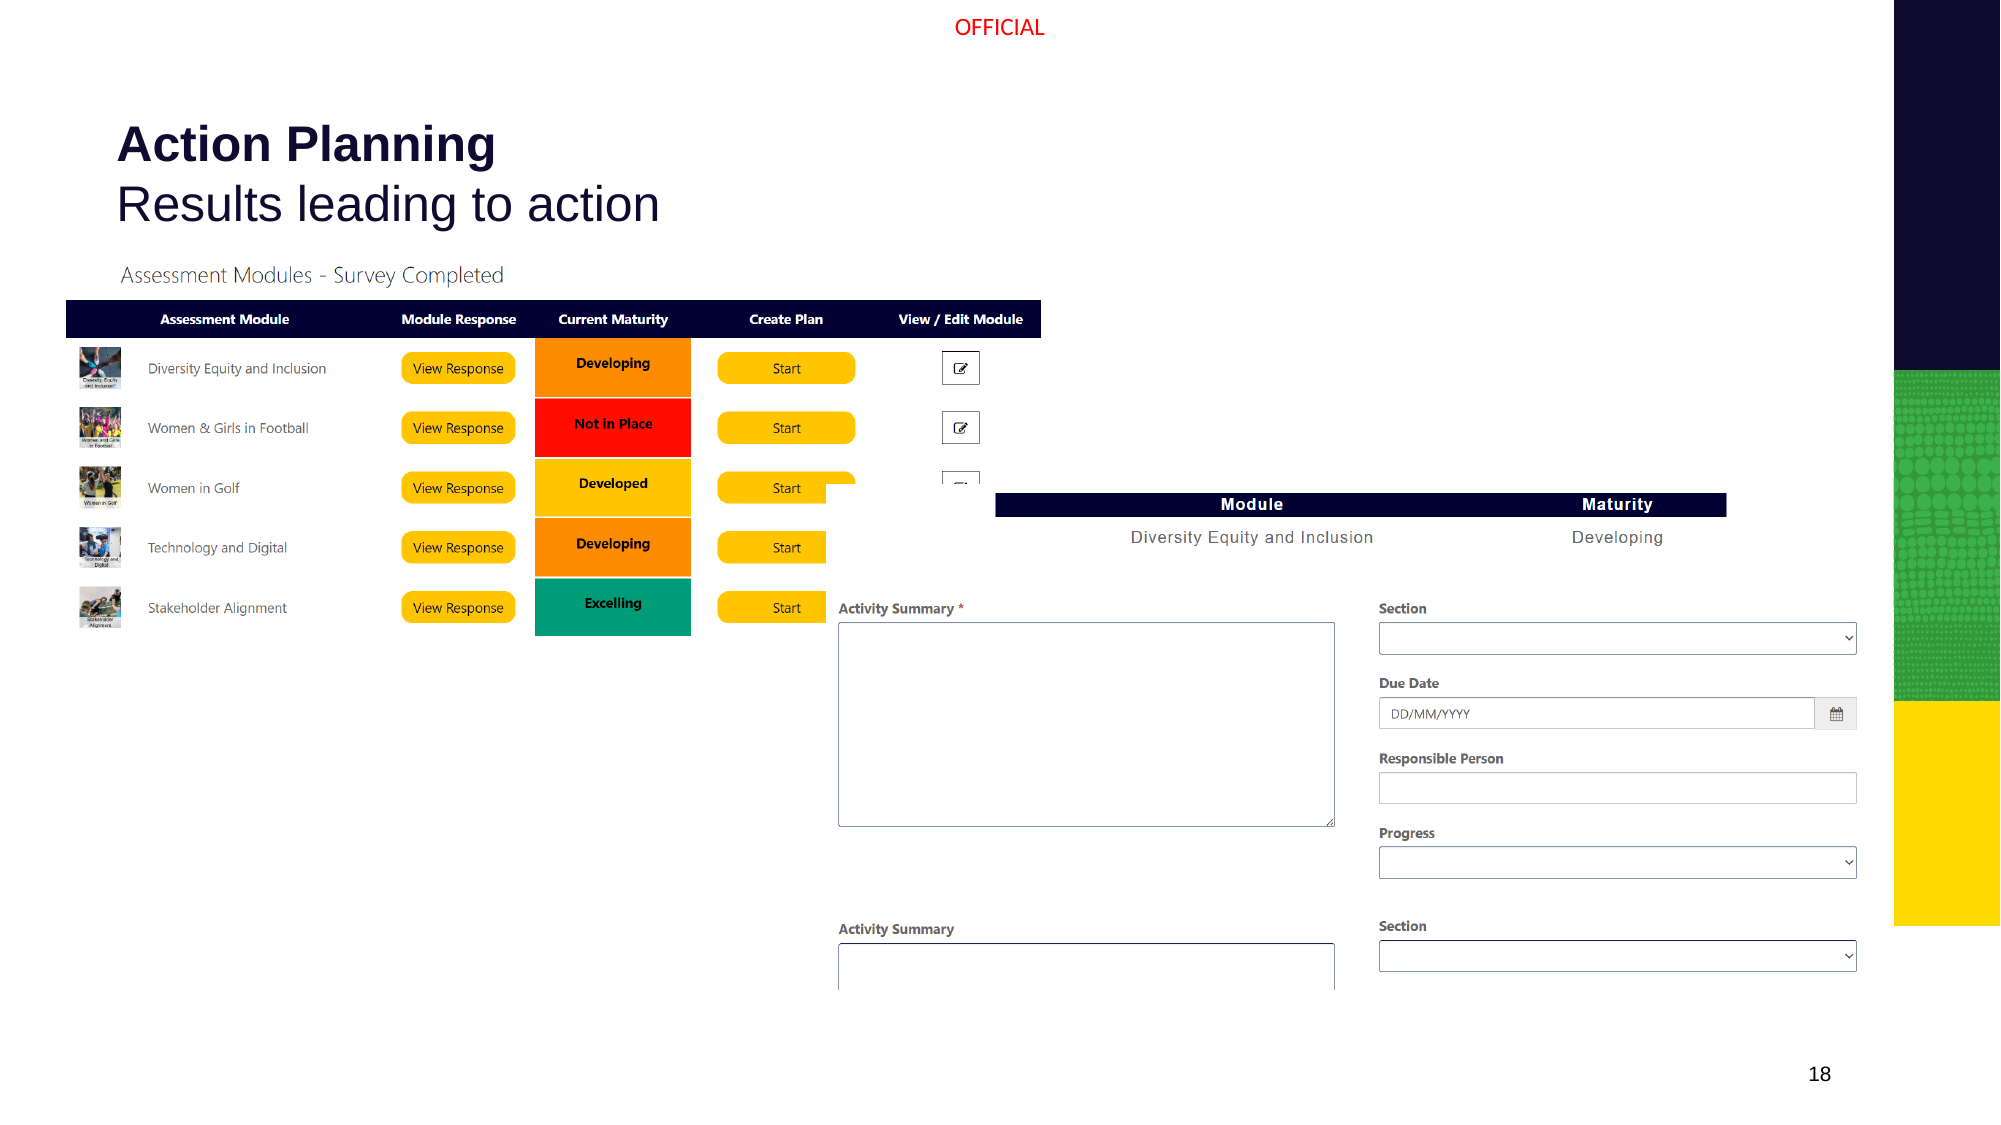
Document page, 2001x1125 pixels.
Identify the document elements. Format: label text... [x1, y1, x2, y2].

picture [56, 262, 1055, 637]
slide_number 18 [1381, 1042, 1832, 1103]
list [826, 484, 1871, 990]
list Results leading to action [116, 171, 1832, 225]
title Action Planning [116, 118, 1834, 172]
